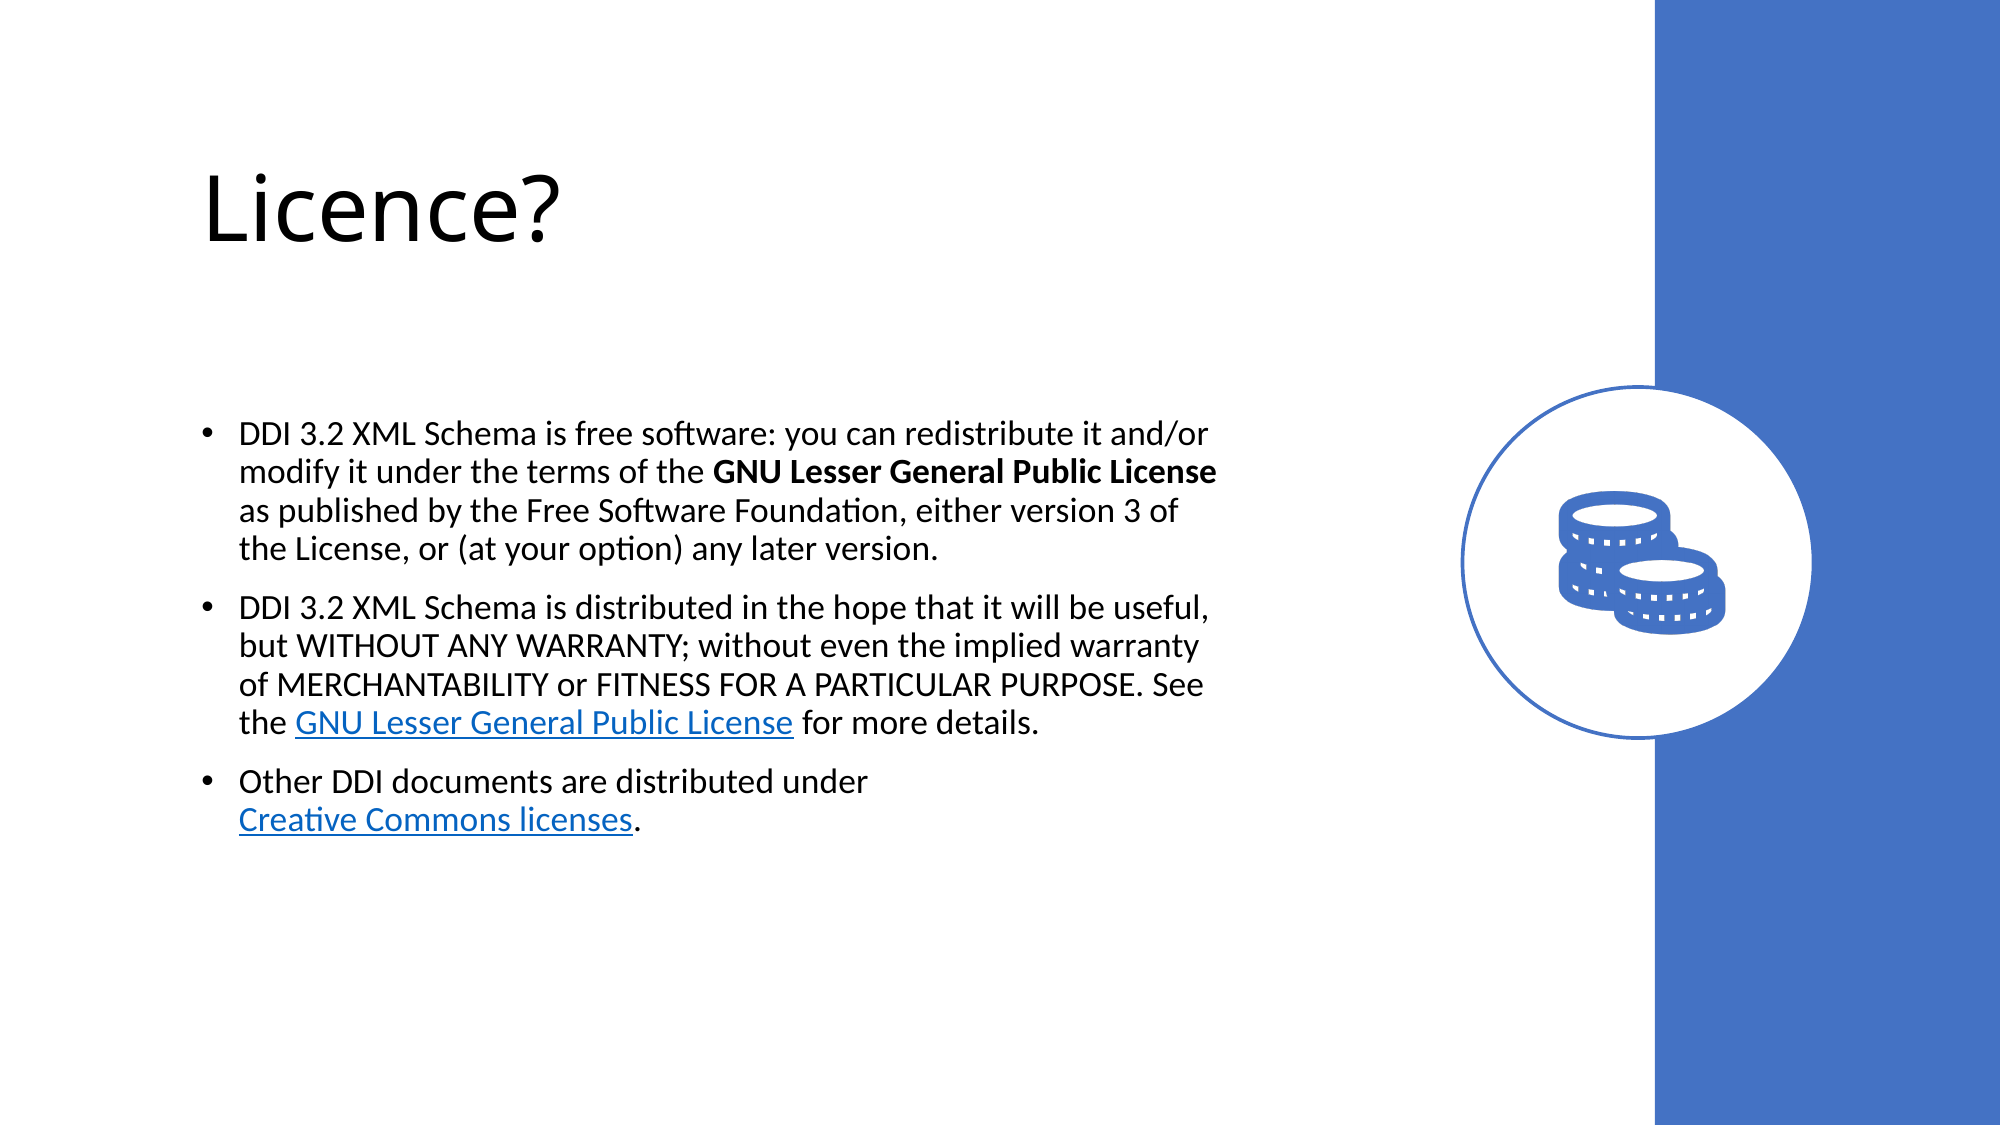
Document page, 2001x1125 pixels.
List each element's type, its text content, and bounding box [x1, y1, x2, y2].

text_box [1461, 385, 1815, 740]
list DDI 3.2 XML Schema is free software: you can redistribute it and/or modify it under the terms of the GNU Lesser General Public License as published by the Free Software Foundation, either version 3 of the License, or (at your option) any later version. DDI 3.2 XML Schema is distributed in the hope that it will be useful, but WITHOUT ANY WARRANTY; without even the implied warranty of MERCHANTABILITY or FITNESS FOR A PARTICULAR PURPOSE. See the GNU Lesser General Public License for more details. Other DDI documents are distributed under Creative Commons licenses. [186, 373, 1248, 940]
picture [1544, 468, 1732, 657]
text_box [1654, 0, 2000, 1125]
title Licence? [186, 102, 1413, 321]
